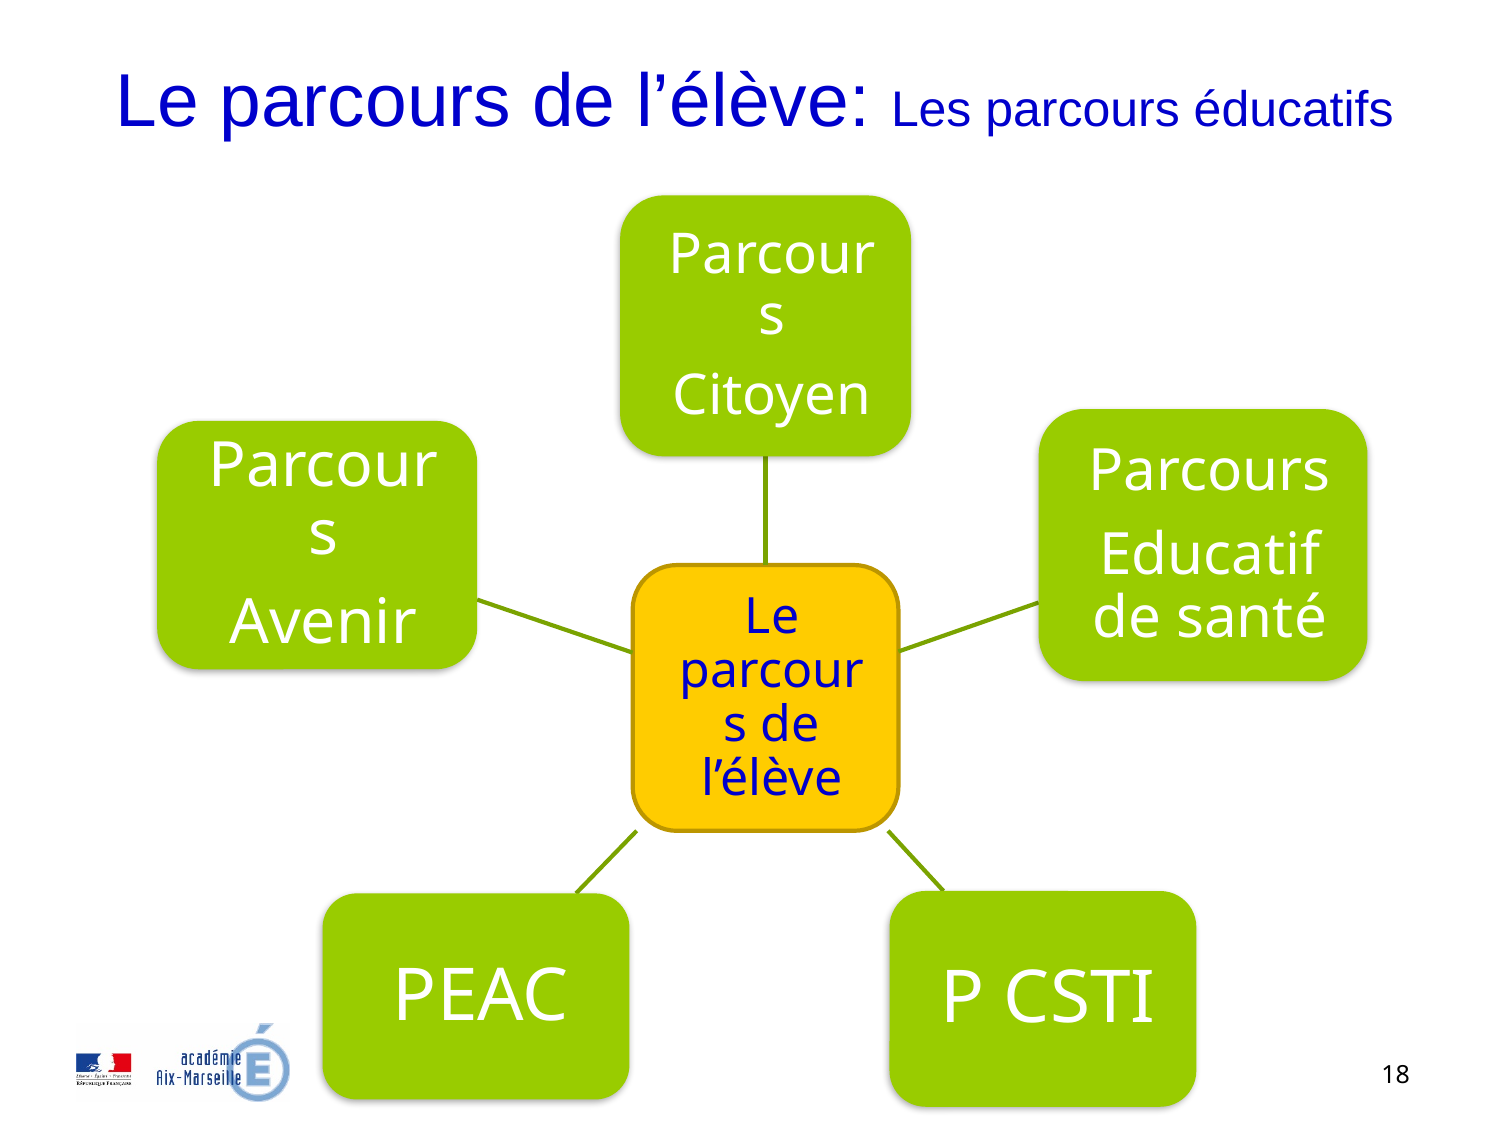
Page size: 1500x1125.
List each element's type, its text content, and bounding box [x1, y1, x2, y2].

picture [76, 1095, 290, 1102]
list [64, 207, 1471, 1095]
title Le parcours de l’élève: Les parcours éducatifs [100, 19, 1419, 149]
